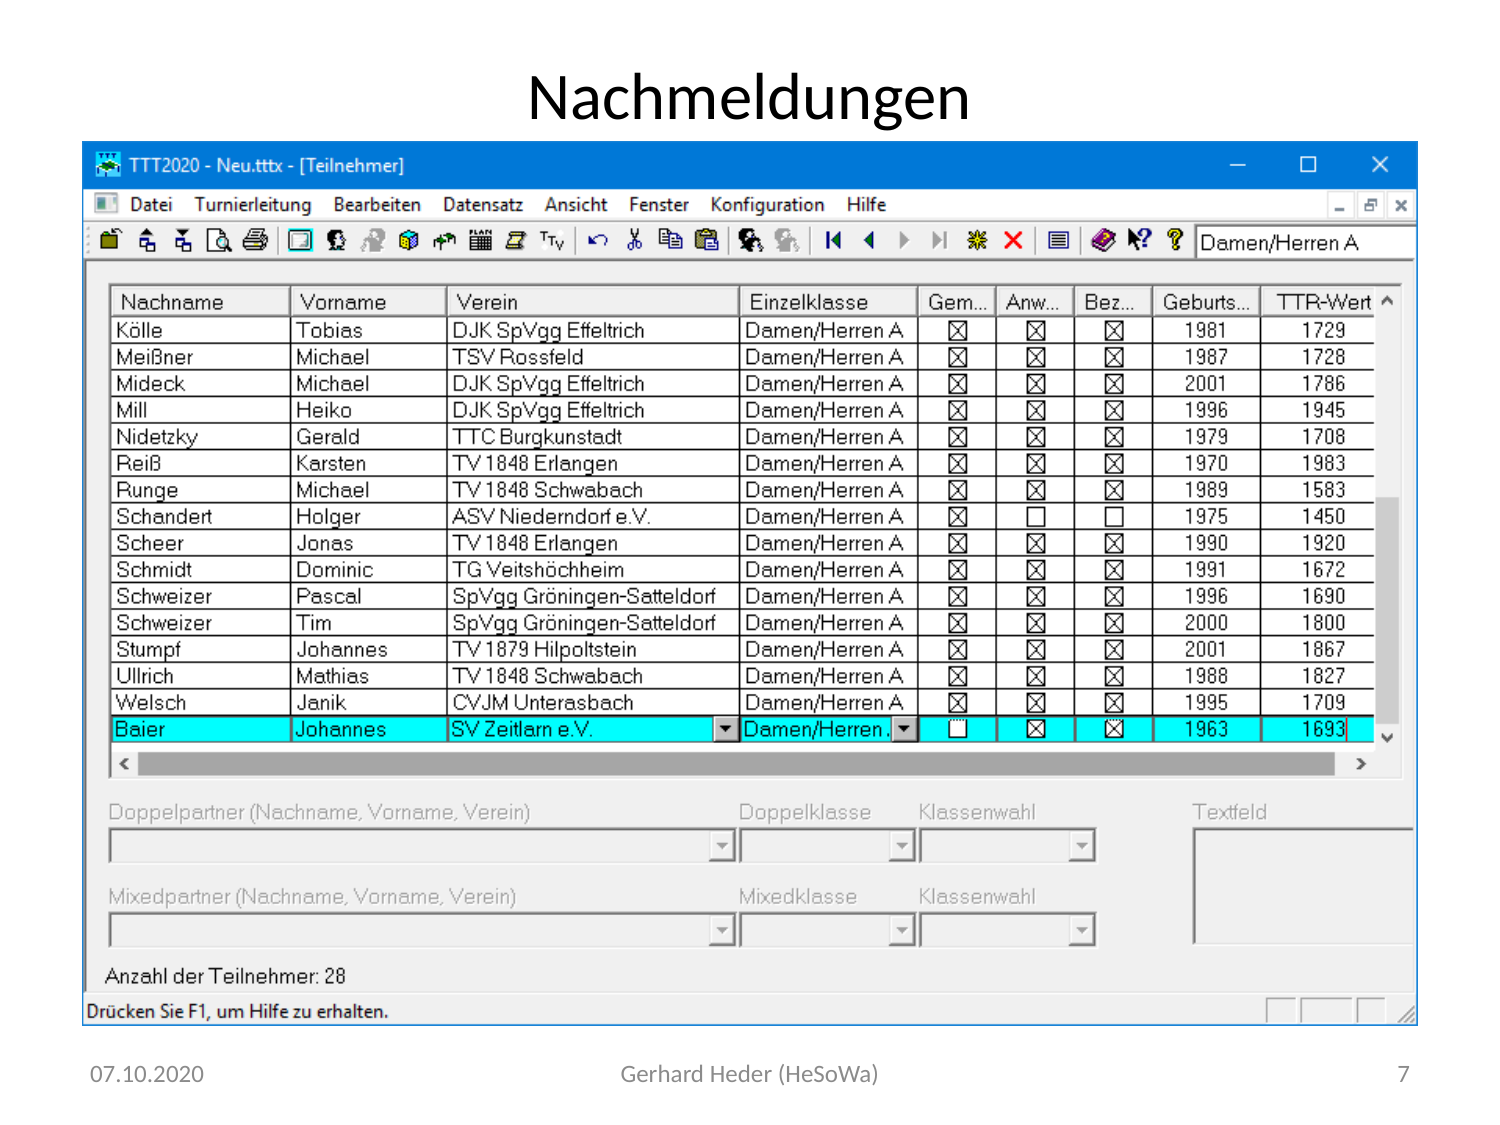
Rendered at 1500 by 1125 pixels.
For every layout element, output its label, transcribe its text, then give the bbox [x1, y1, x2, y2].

footer Gerhard Heder (HeSoWa) [512, 1042, 988, 1103]
picture [82, 141, 1418, 1027]
slide_number 7 [1074, 1042, 1425, 1103]
title Nachmeldungen [74, 44, 1426, 141]
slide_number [75, 1042, 425, 1103]
